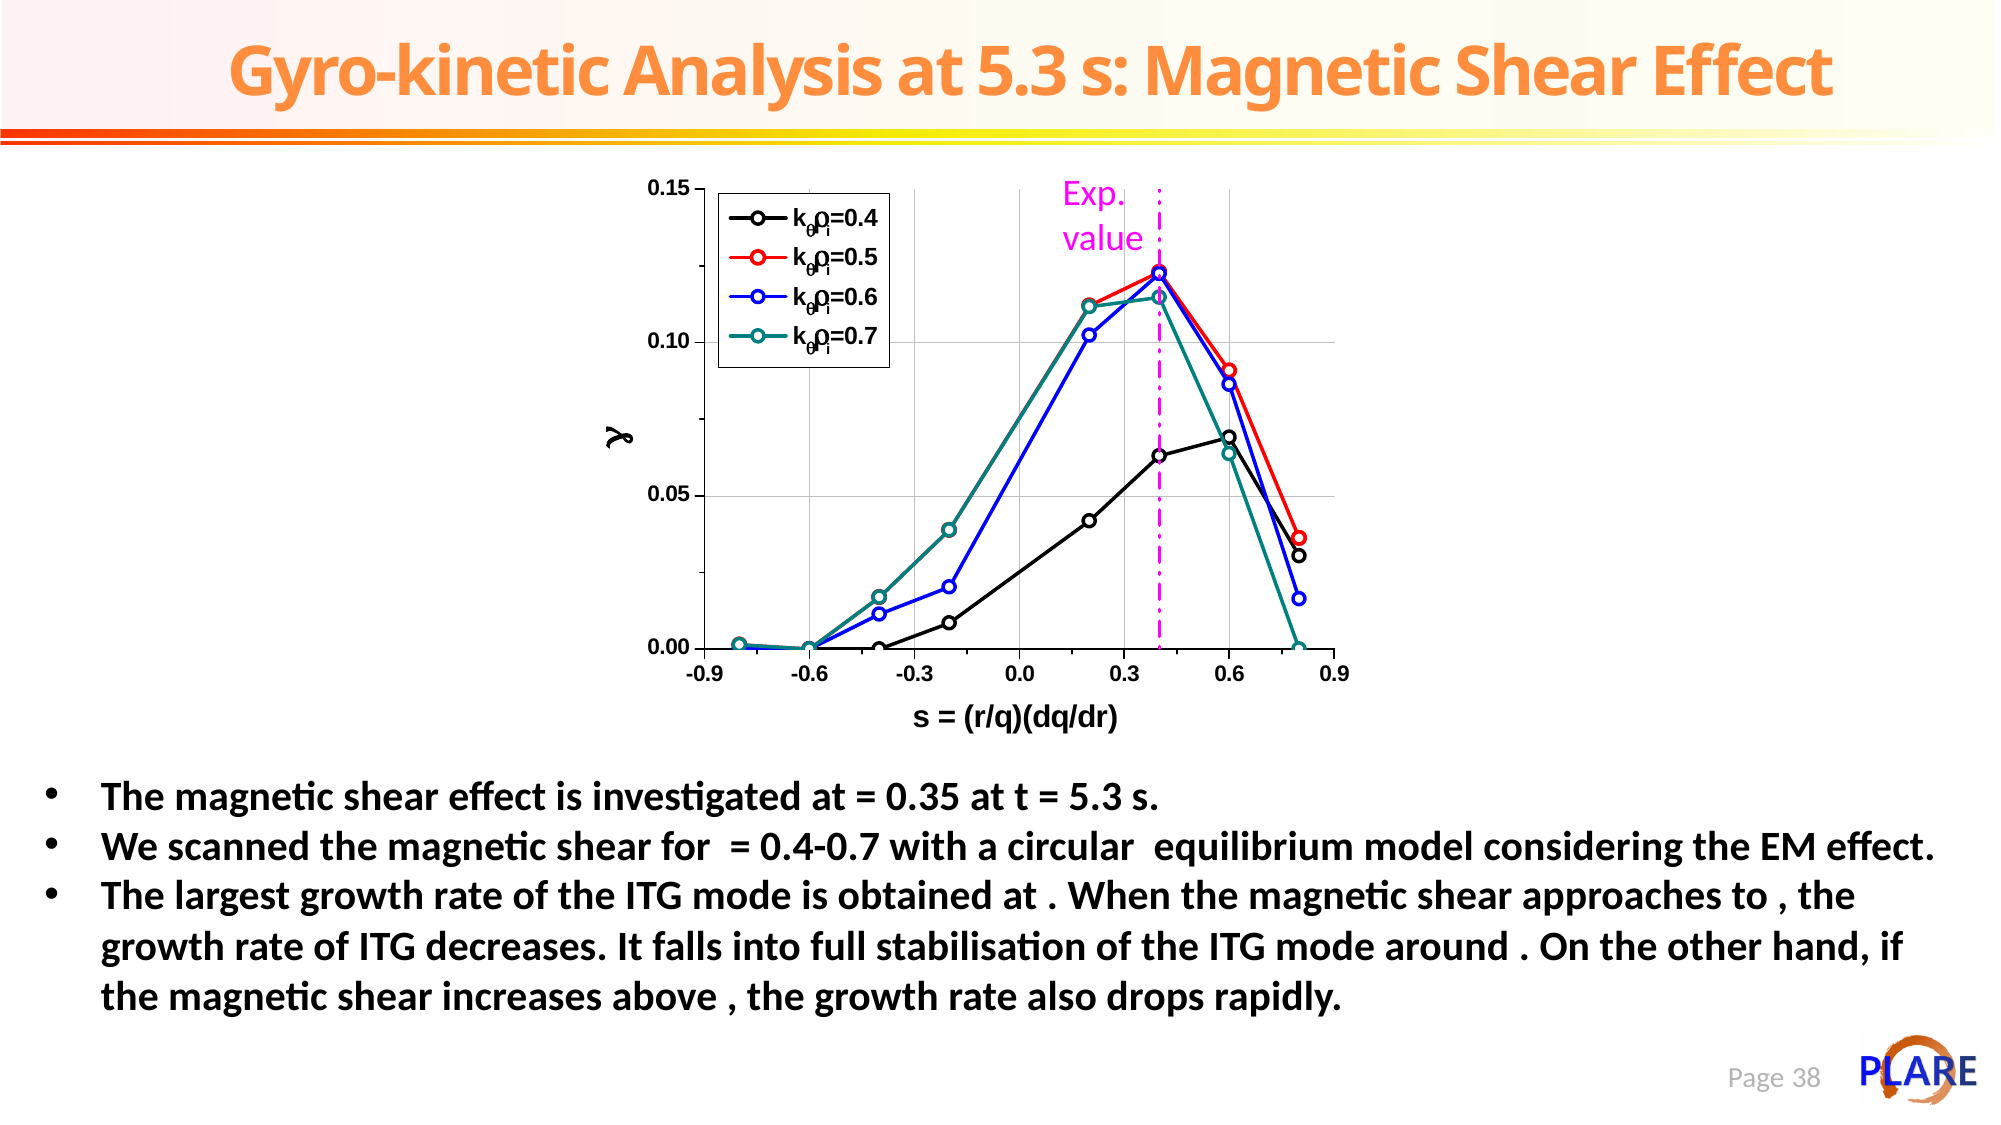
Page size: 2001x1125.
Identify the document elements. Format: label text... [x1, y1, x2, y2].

slide_number 38 [1776, 1046, 1853, 1107]
footer Page [857, 1046, 1776, 1107]
picture [0, 0, 2000, 146]
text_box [539, 114, 1463, 756]
picture [1859, 1030, 1981, 1107]
